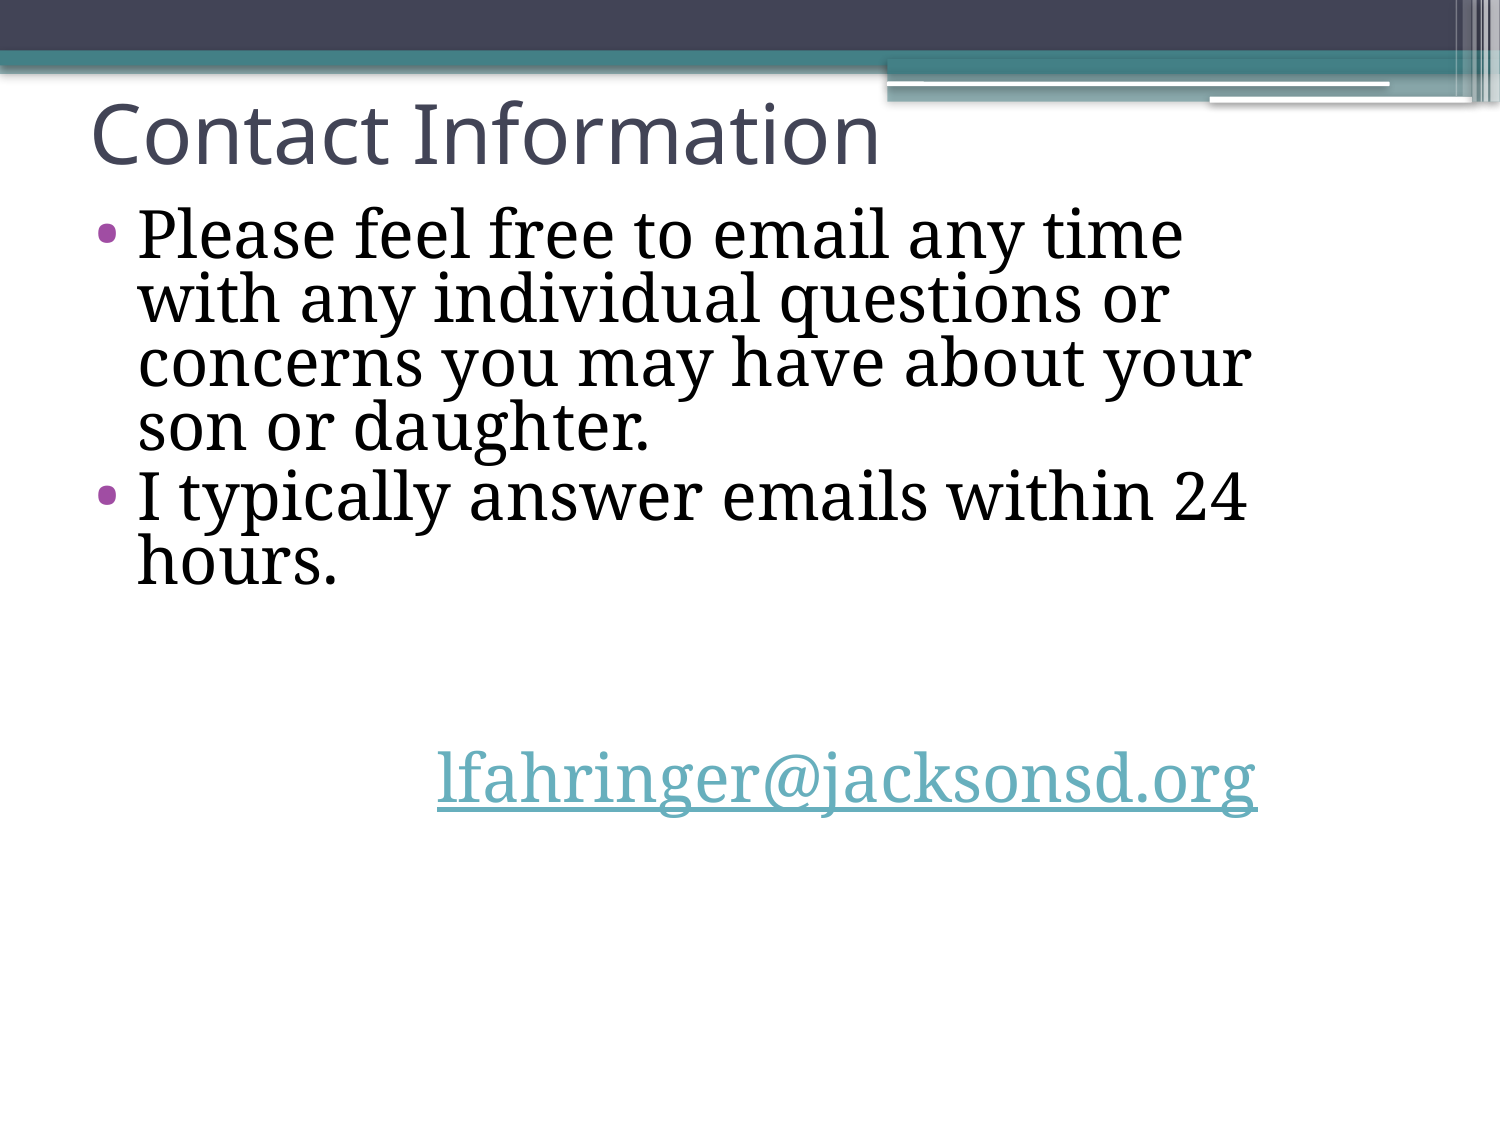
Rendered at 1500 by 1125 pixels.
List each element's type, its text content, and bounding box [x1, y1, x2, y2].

list Please feel free to email any time with any individual questions or concerns you may have about your son or daughter. I typically answer emails within 24 hours. lfahringer@jacksonsd.org [62, 200, 1275, 1063]
title Contact Information [75, 37, 1263, 200]
